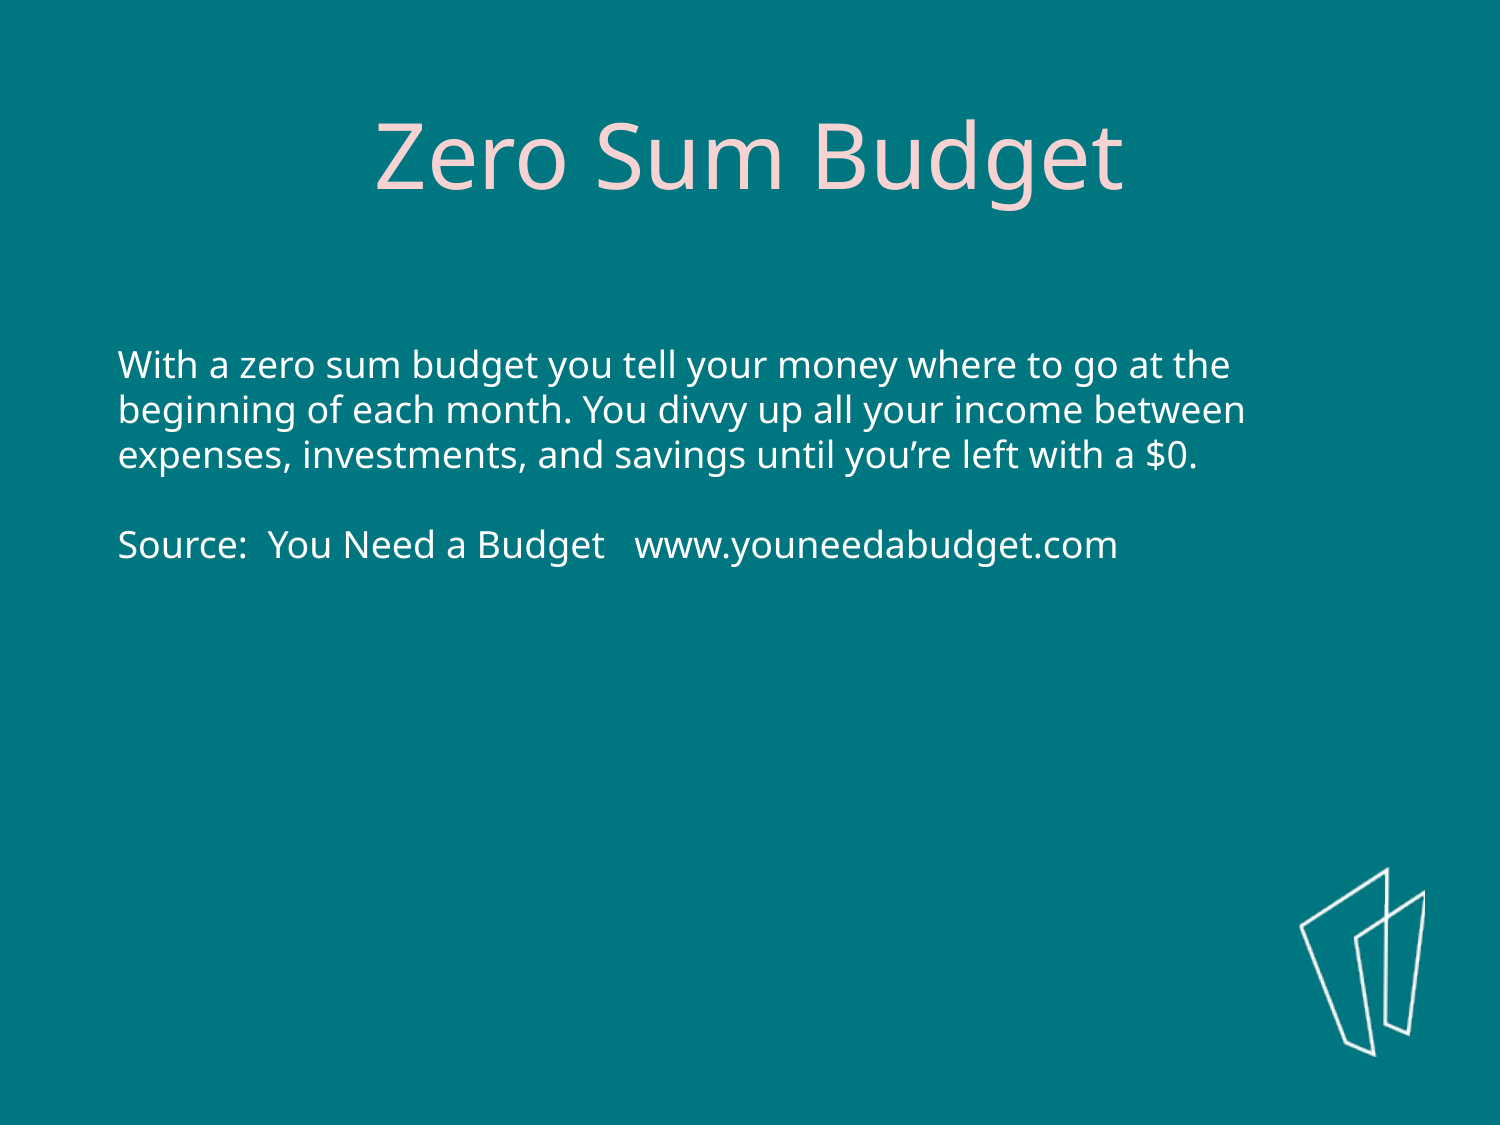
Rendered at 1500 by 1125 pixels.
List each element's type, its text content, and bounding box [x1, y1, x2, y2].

list Zero Sum Budget [0, 91, 1500, 238]
text_box With a zero sum budget you tell your money where to go at the beginning of each month. You divvy up all your income between expenses, investments, and savings until you’re left with a $0. Source: You Need a Budget www.youneedabudget.com [102, 333, 1409, 664]
